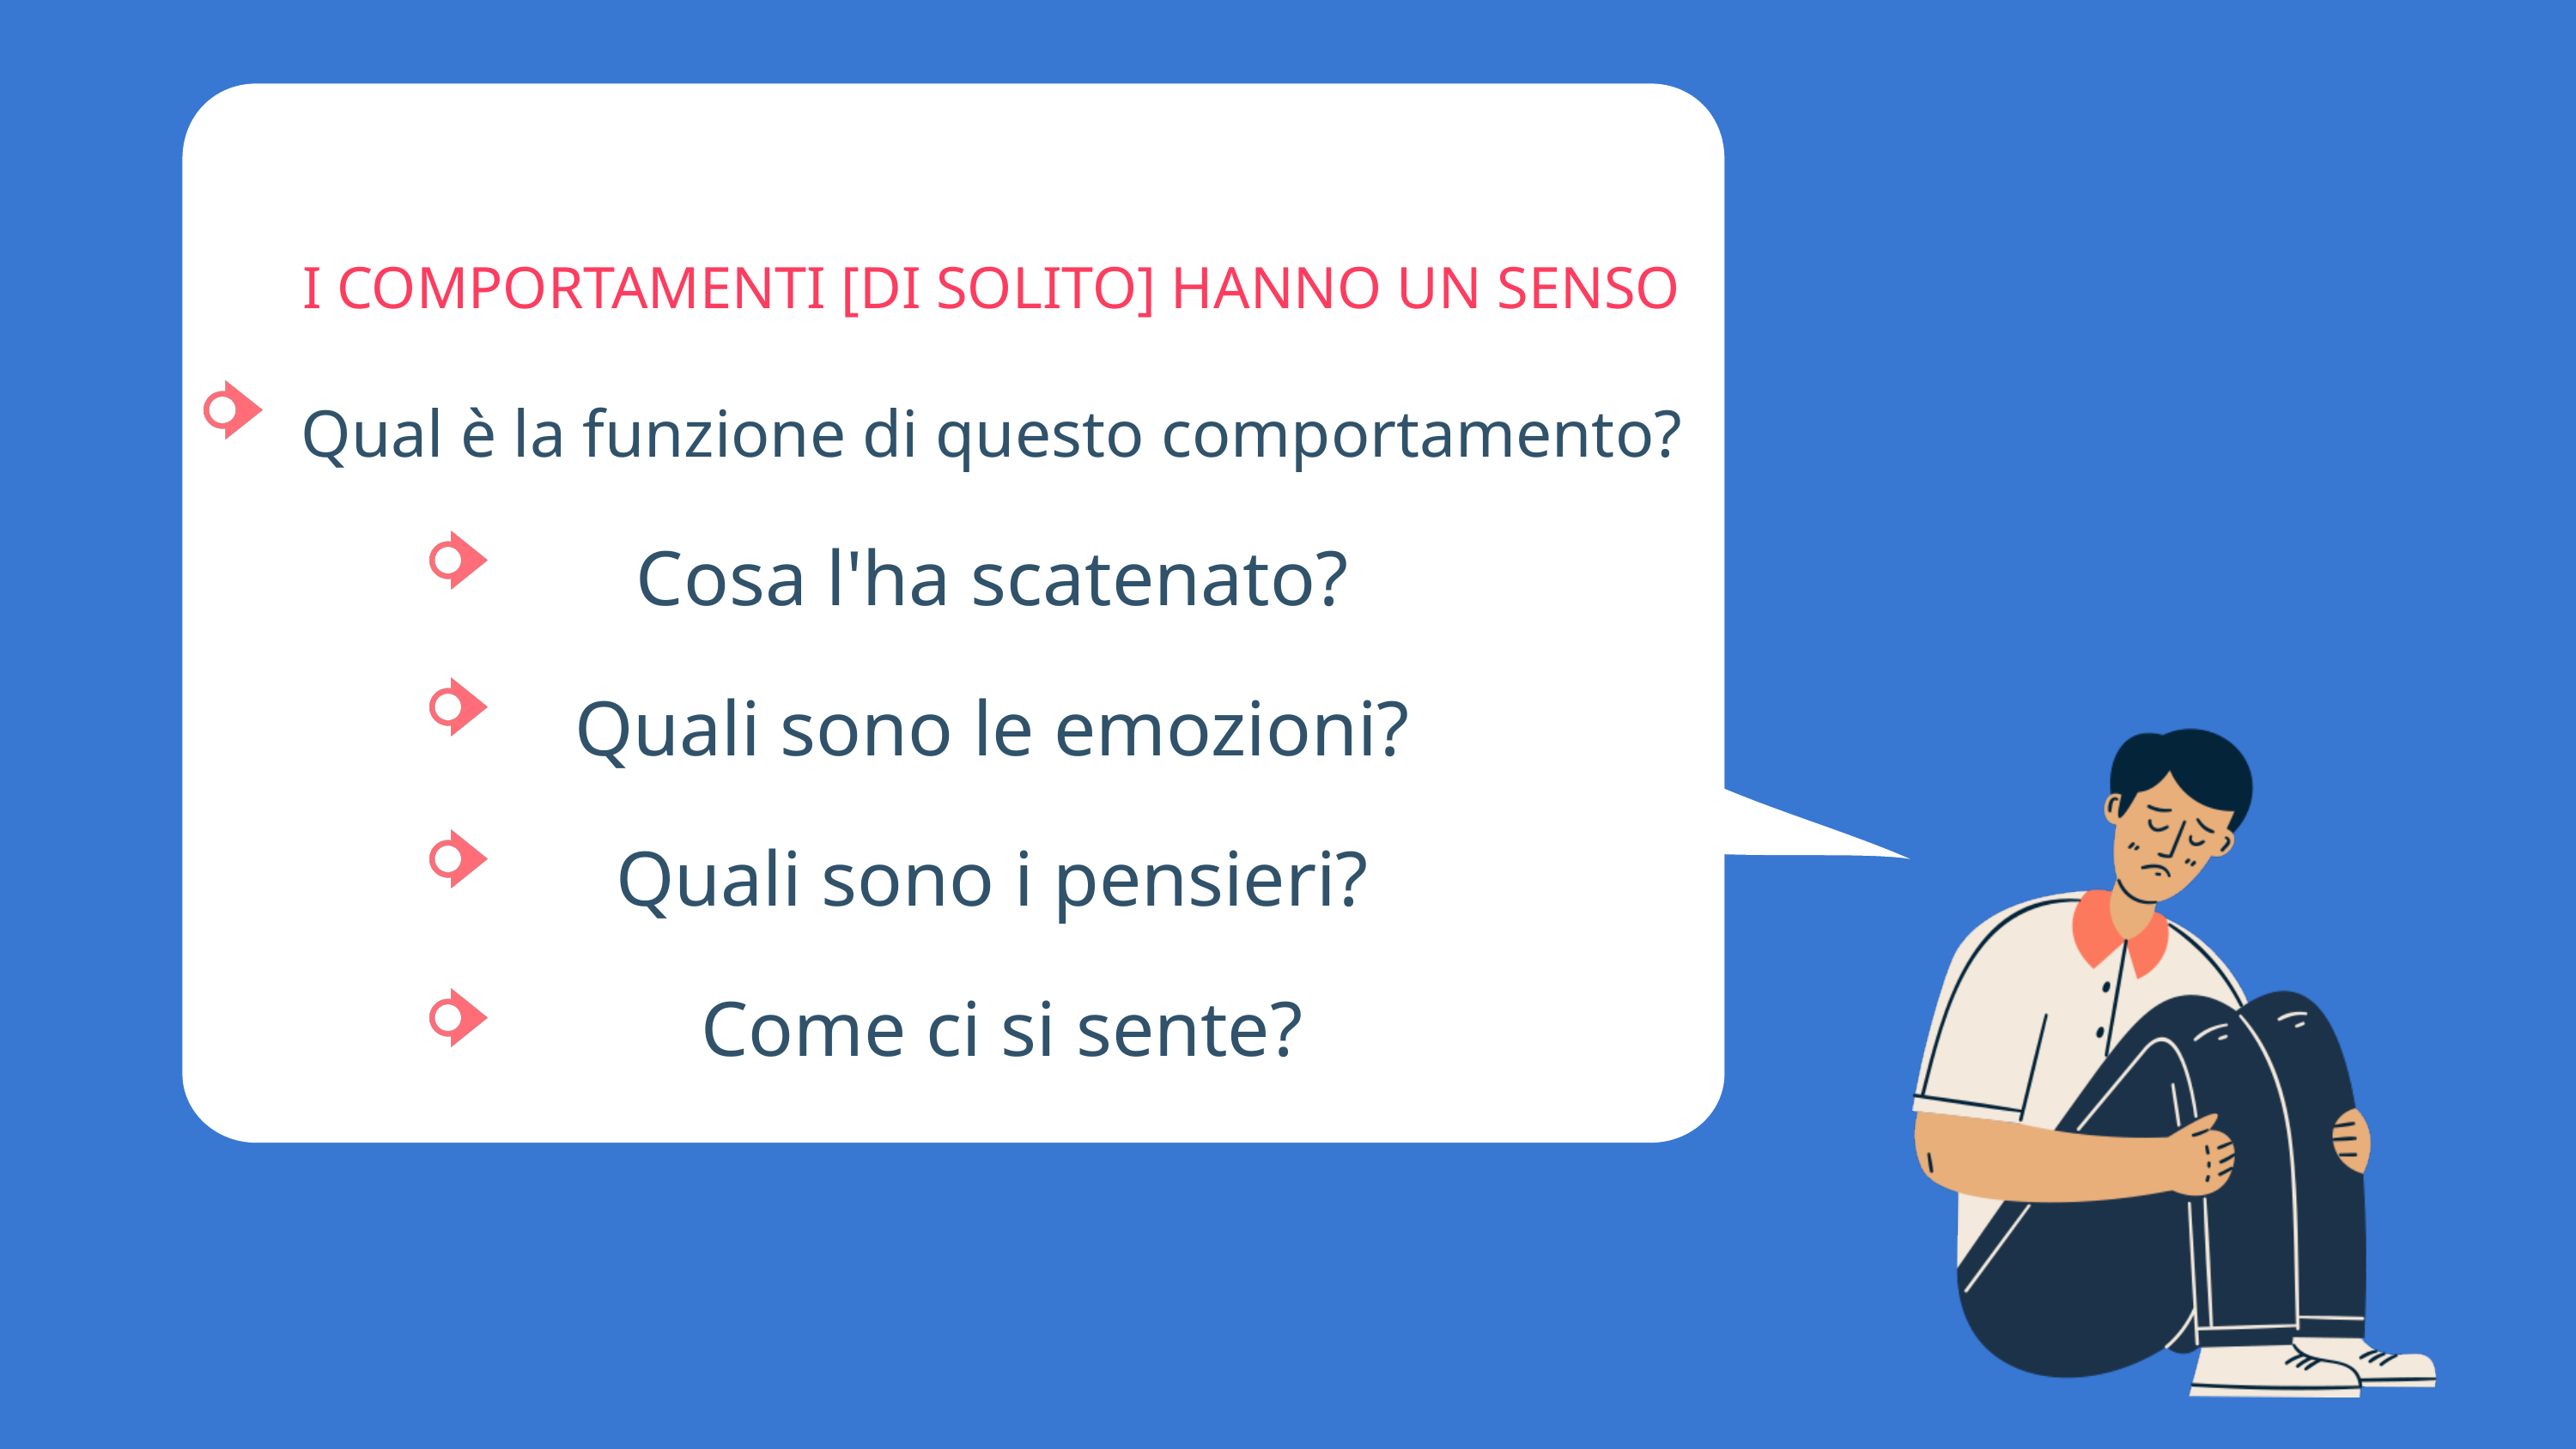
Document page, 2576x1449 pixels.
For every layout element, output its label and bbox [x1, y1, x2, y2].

picture [428, 677, 488, 737]
picture [204, 380, 263, 440]
text_box [182, 83, 1911, 1143]
picture [1911, 719, 2439, 1397]
picture [428, 988, 488, 1048]
picture [428, 530, 488, 590]
picture [428, 829, 488, 888]
